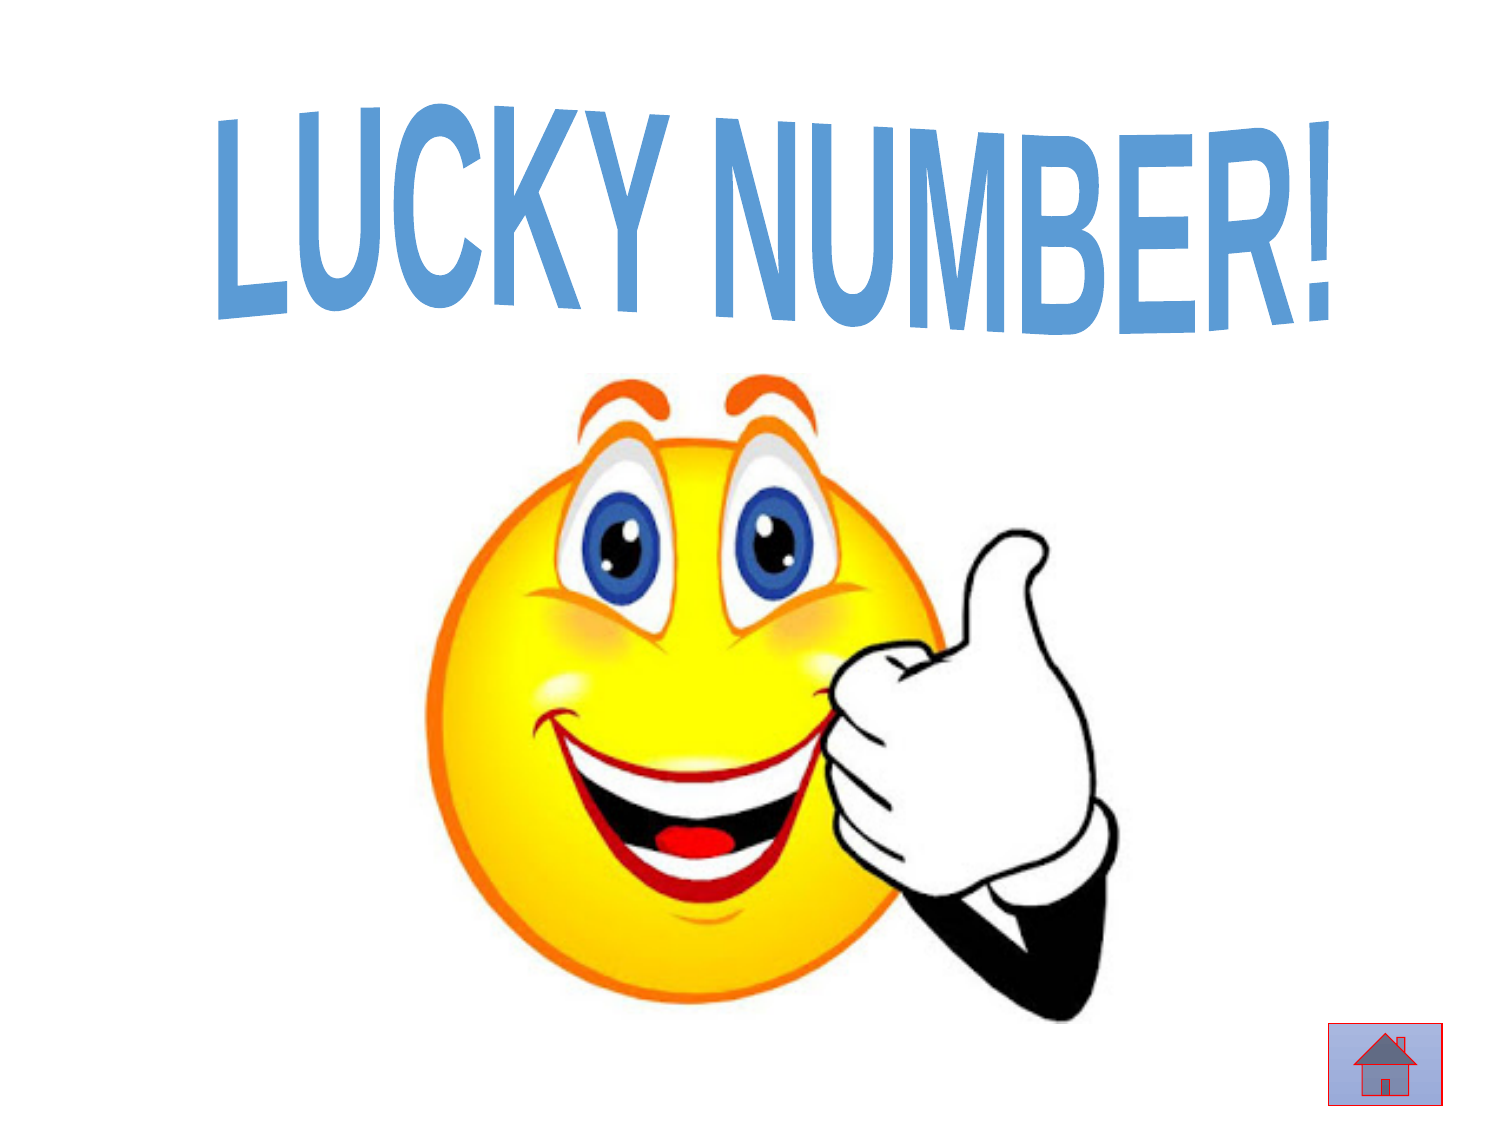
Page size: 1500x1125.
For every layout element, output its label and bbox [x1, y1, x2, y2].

text_box [1328, 1023, 1443, 1106]
picture [396, 373, 1151, 1024]
